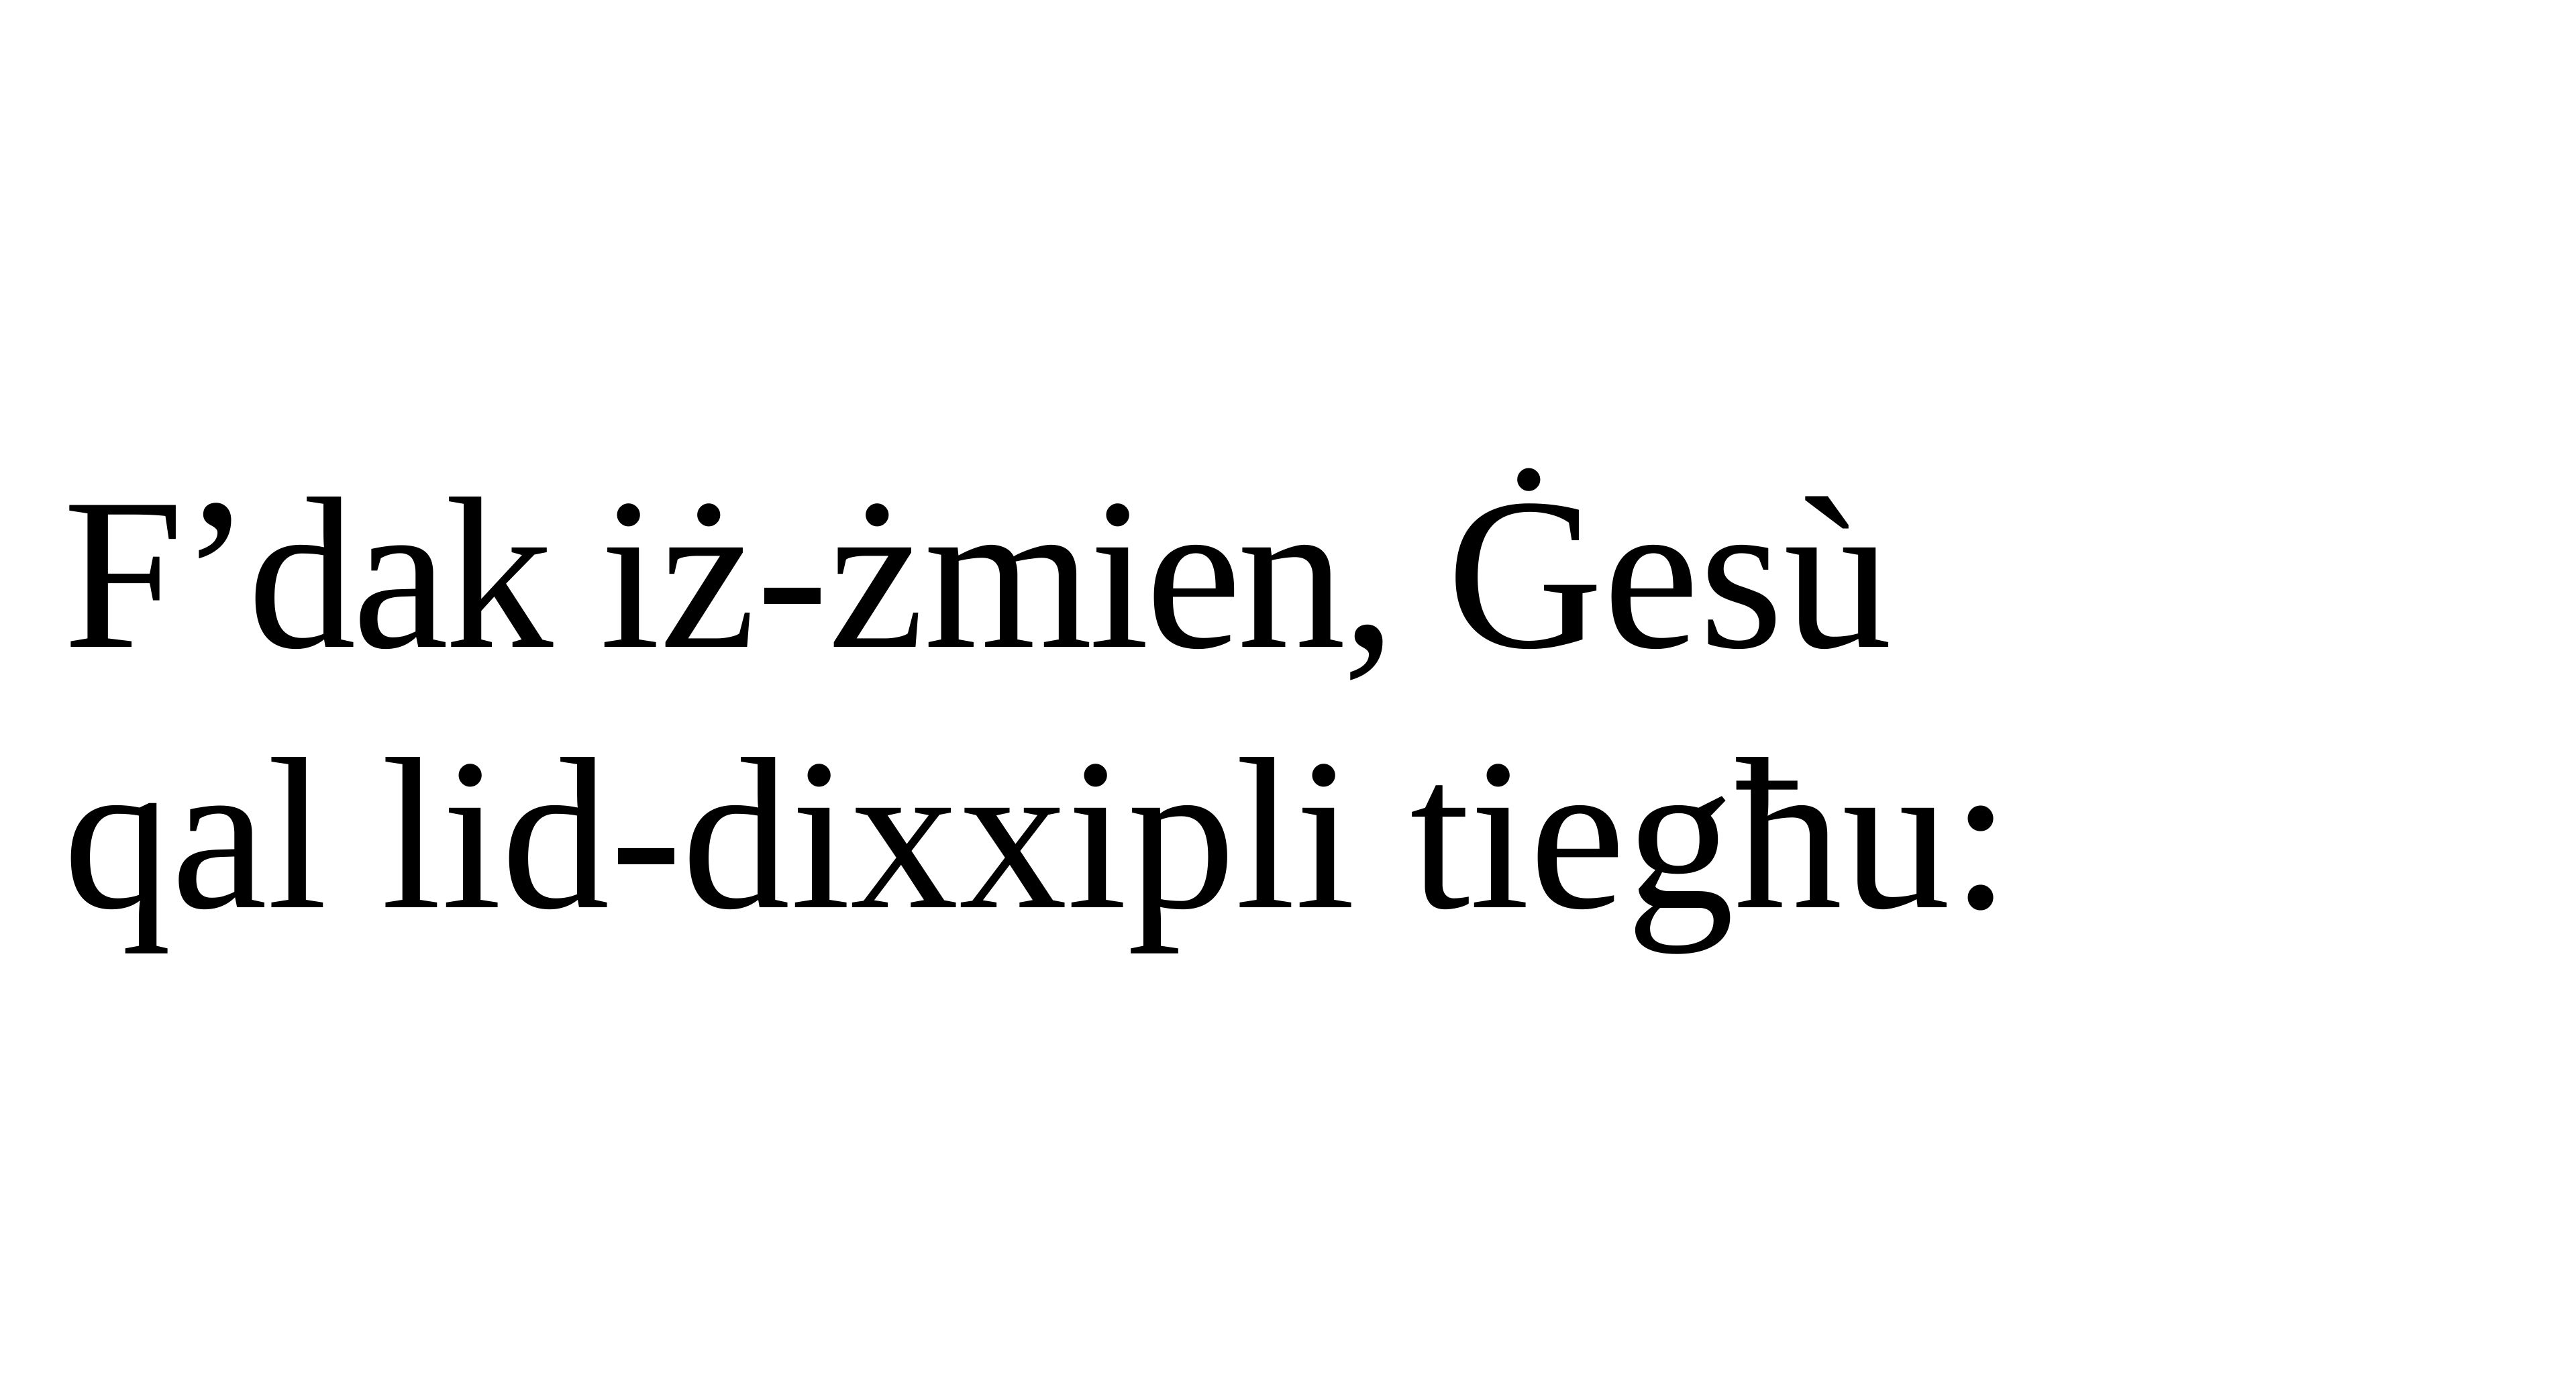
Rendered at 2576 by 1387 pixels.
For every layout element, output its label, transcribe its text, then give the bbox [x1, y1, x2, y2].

text_box F’dak iż-żmien, Ġesù qal lid-dixxipli tiegħu: [53, 425, 2523, 956]
